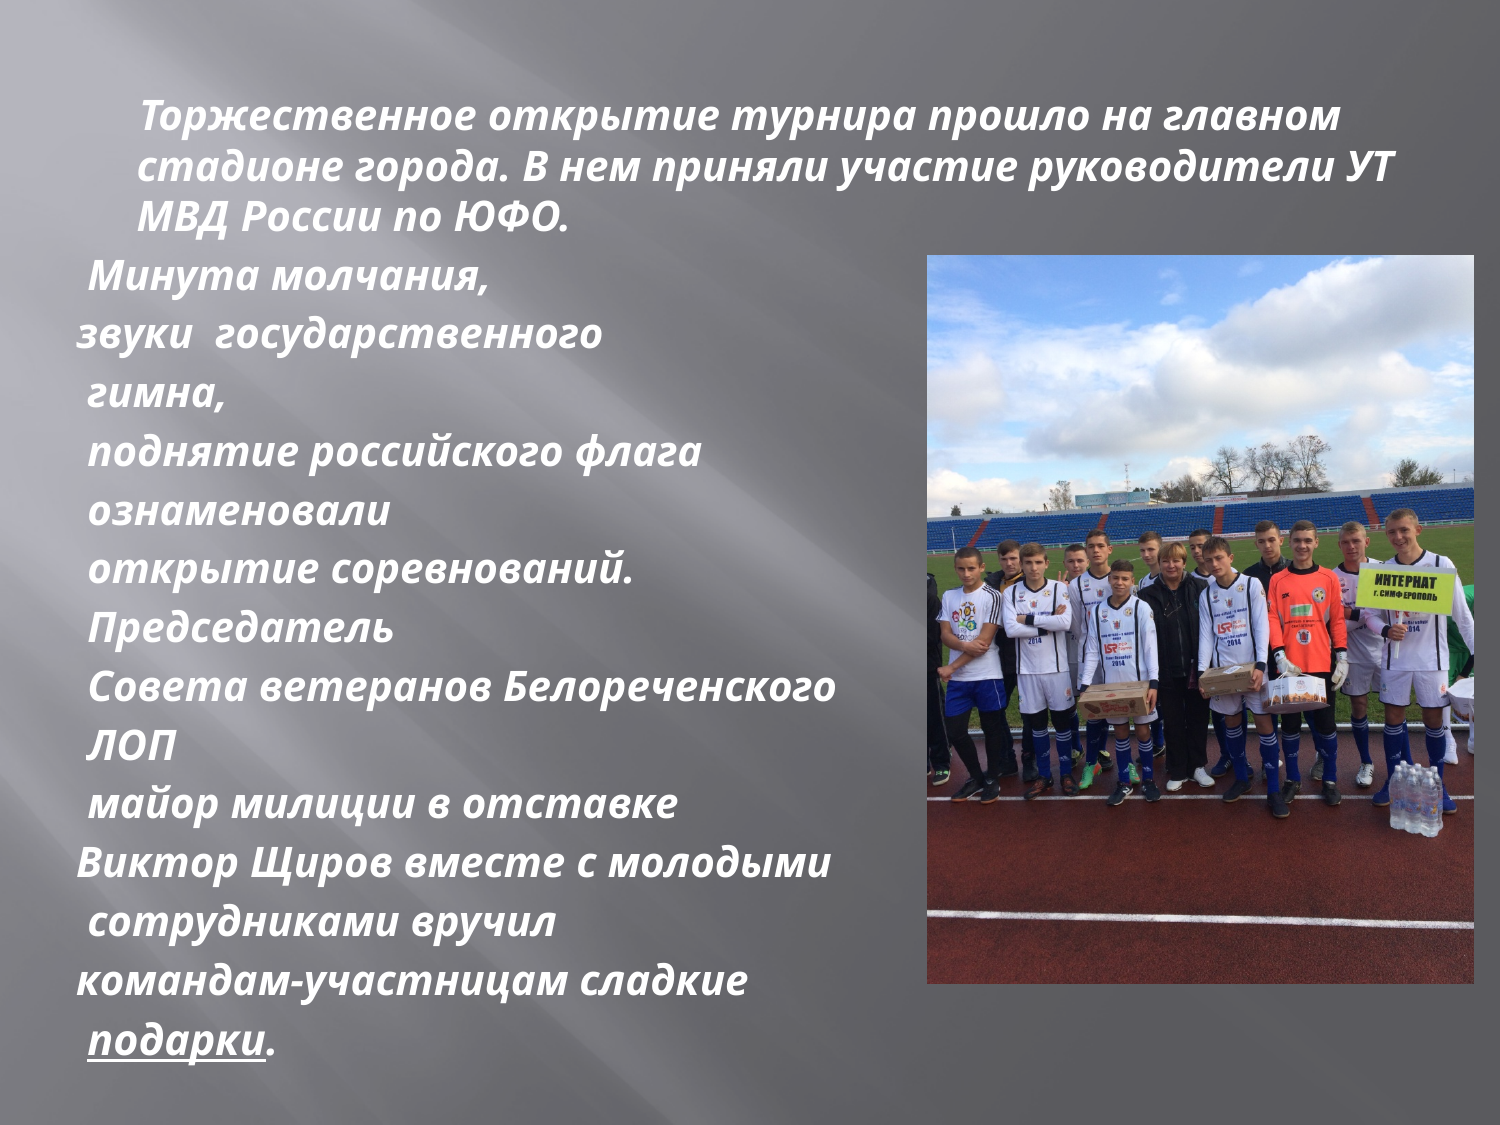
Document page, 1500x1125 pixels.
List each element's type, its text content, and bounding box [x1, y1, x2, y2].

list Торжественное открытие турнира прошло на главном стадионе города. В нем приняли участие руководители УТ МВД России по ЮФО. Минута молчания, звуки государственного гимна, поднятие российского флага ознаменовали открытие соревнований. Председатель Совета ветеранов Белореченского ЛОП майор милиции в отставке Виктор Щиров вместе с молодыми сотрудниками вручил командам-участницам сладкие подарки. [41, 30, 1447, 1083]
picture [926, 255, 1474, 984]
